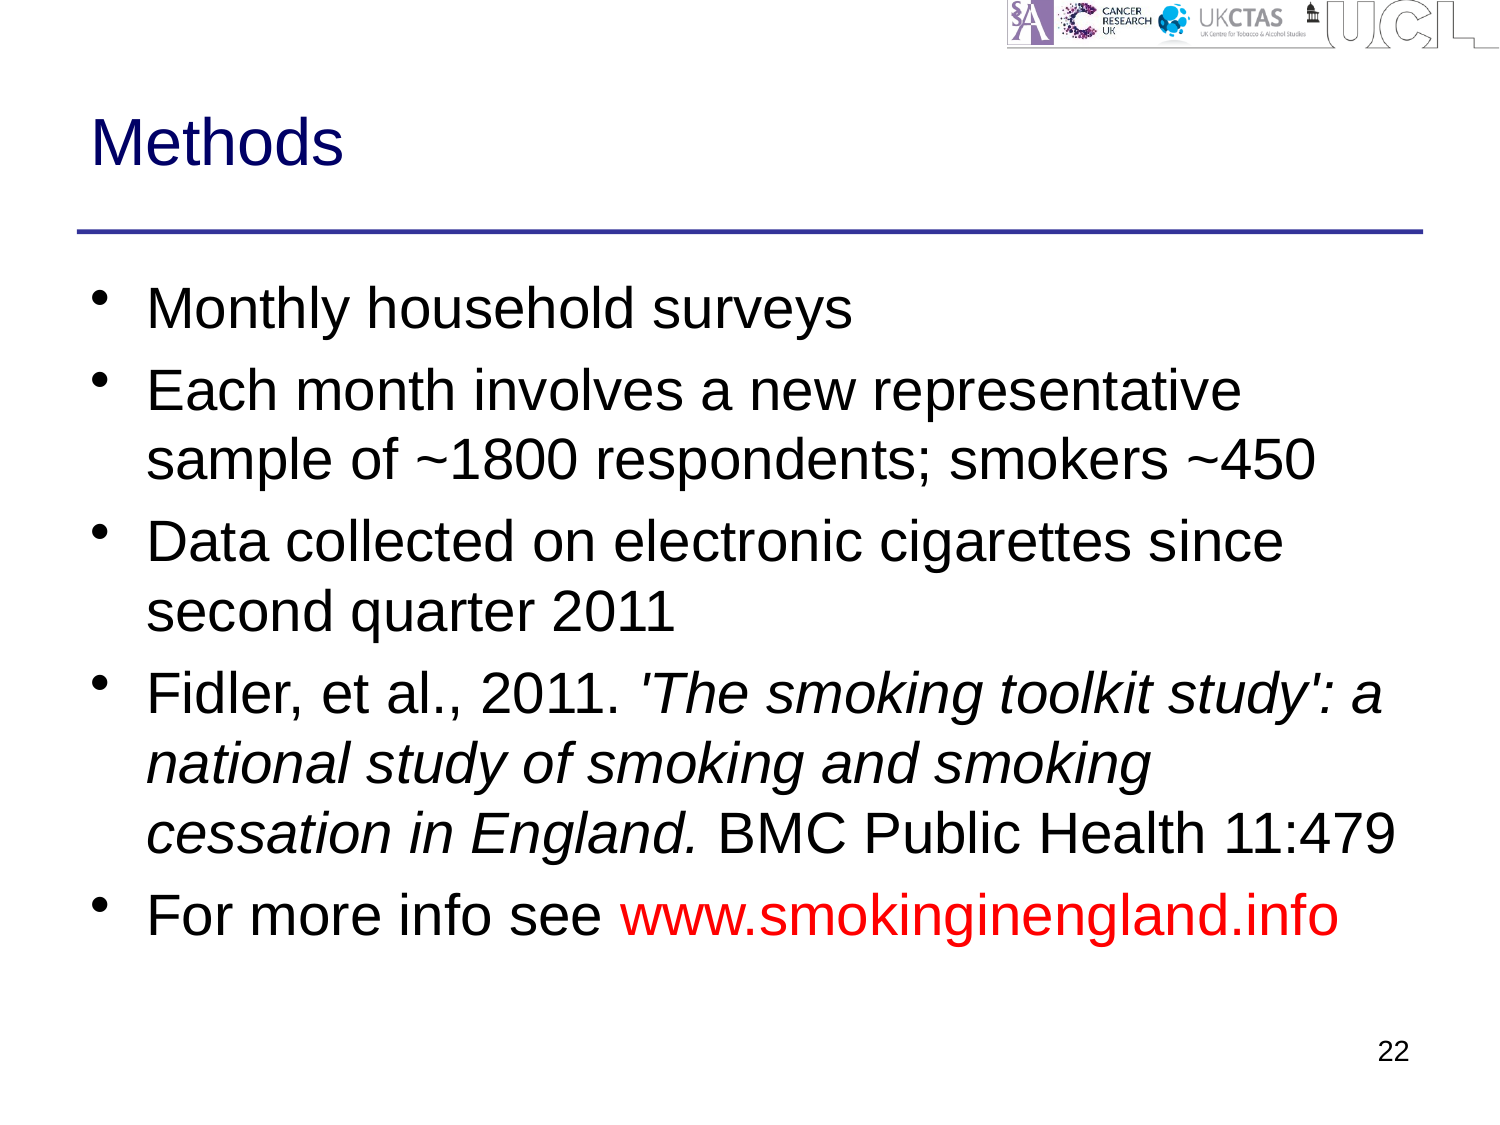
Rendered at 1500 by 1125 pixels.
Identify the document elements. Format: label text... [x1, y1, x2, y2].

title Methods [75, 45, 1258, 233]
list Monthly household surveys Each month involves a new representative sample of ~1800 respondents; smokers ~450 Data collected on electronic cigarettes since second quarter 2011 Fidler, et al., 2011. 'The smoking toolkit study': a national study of smoking and smoking cessation in England. BMC Public Health 11:479 For more info see www.smokinginengland.info [75, 262, 1425, 1005]
picture [1007, 0, 1500, 59]
slide_number 22 [1009, 1024, 1425, 1103]
